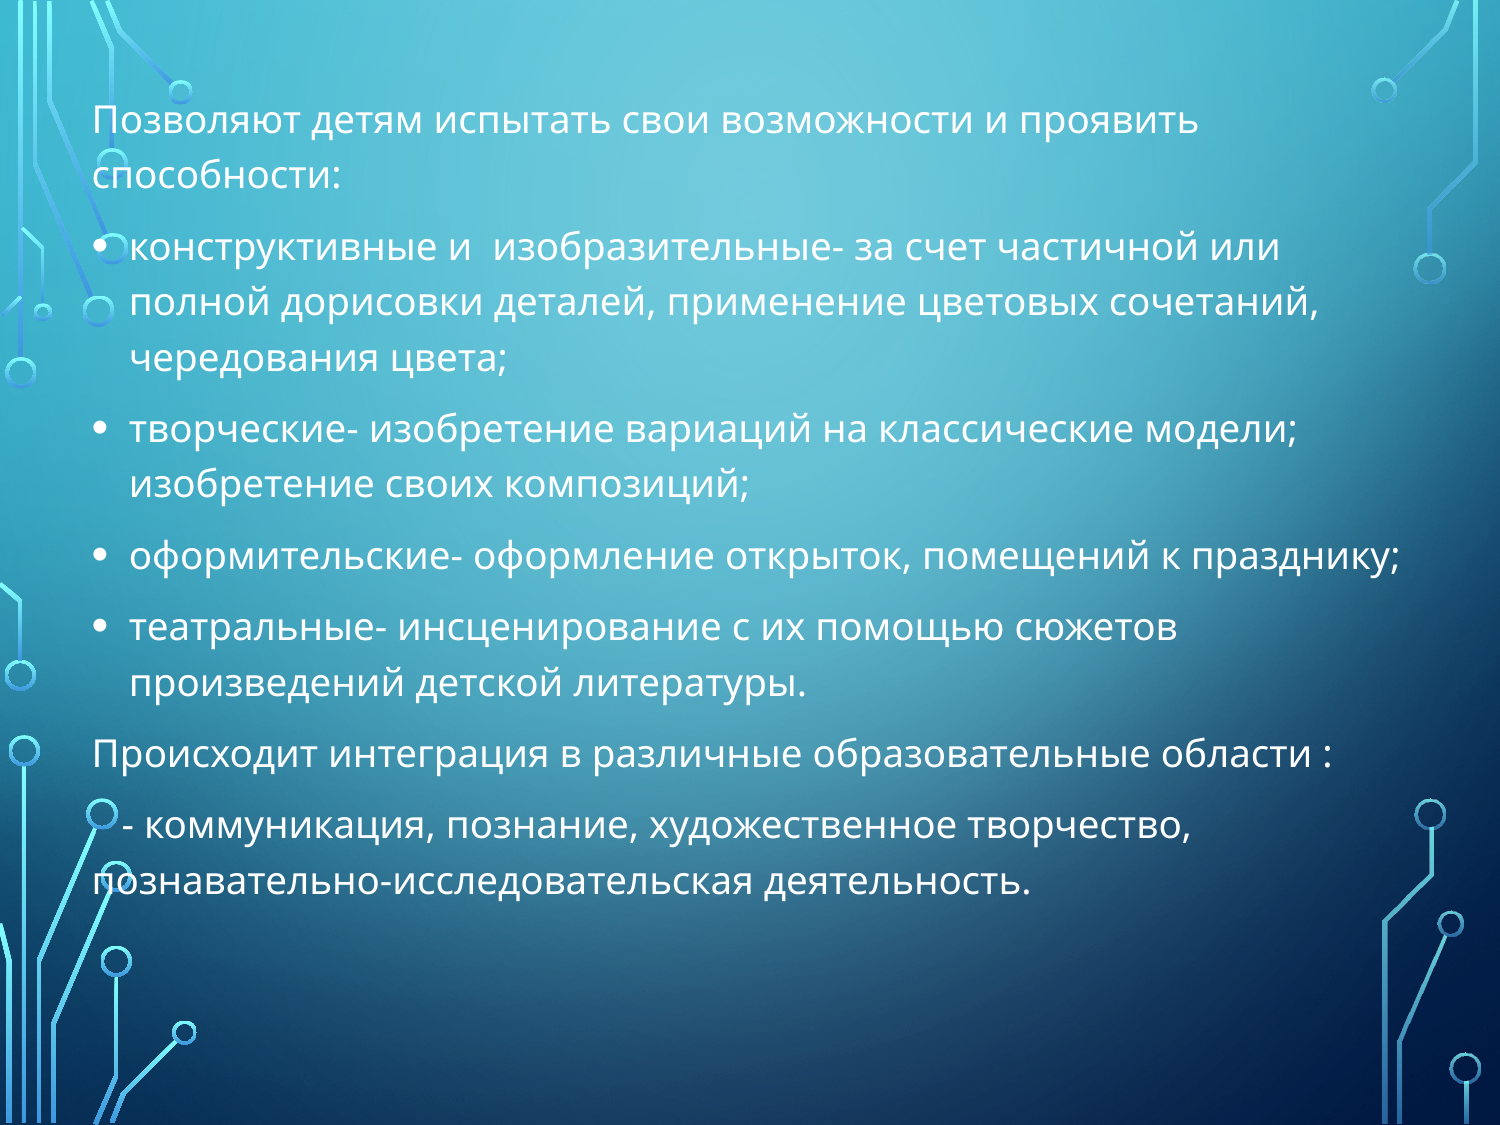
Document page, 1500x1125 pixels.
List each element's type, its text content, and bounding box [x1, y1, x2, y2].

list Позволяют детям испытать свои возможности и проявить способности: конструктивные и изобразительные- за счет частичной или полной дорисовки деталей, применение цветовых сочетаний, чередования цвета; творческие- изобретение вариаций на классические модели; изобретение своих композиций; оформительские- оформление открыток, помещений к празднику; театральные- инсценирование с их помощью сюжетов произведений детской литературы. Происходит интеграция в различные образовательные области : - коммуникация, познание, художественное творчество, познавательно-исследовательская деятельность. [76, 78, 1427, 923]
